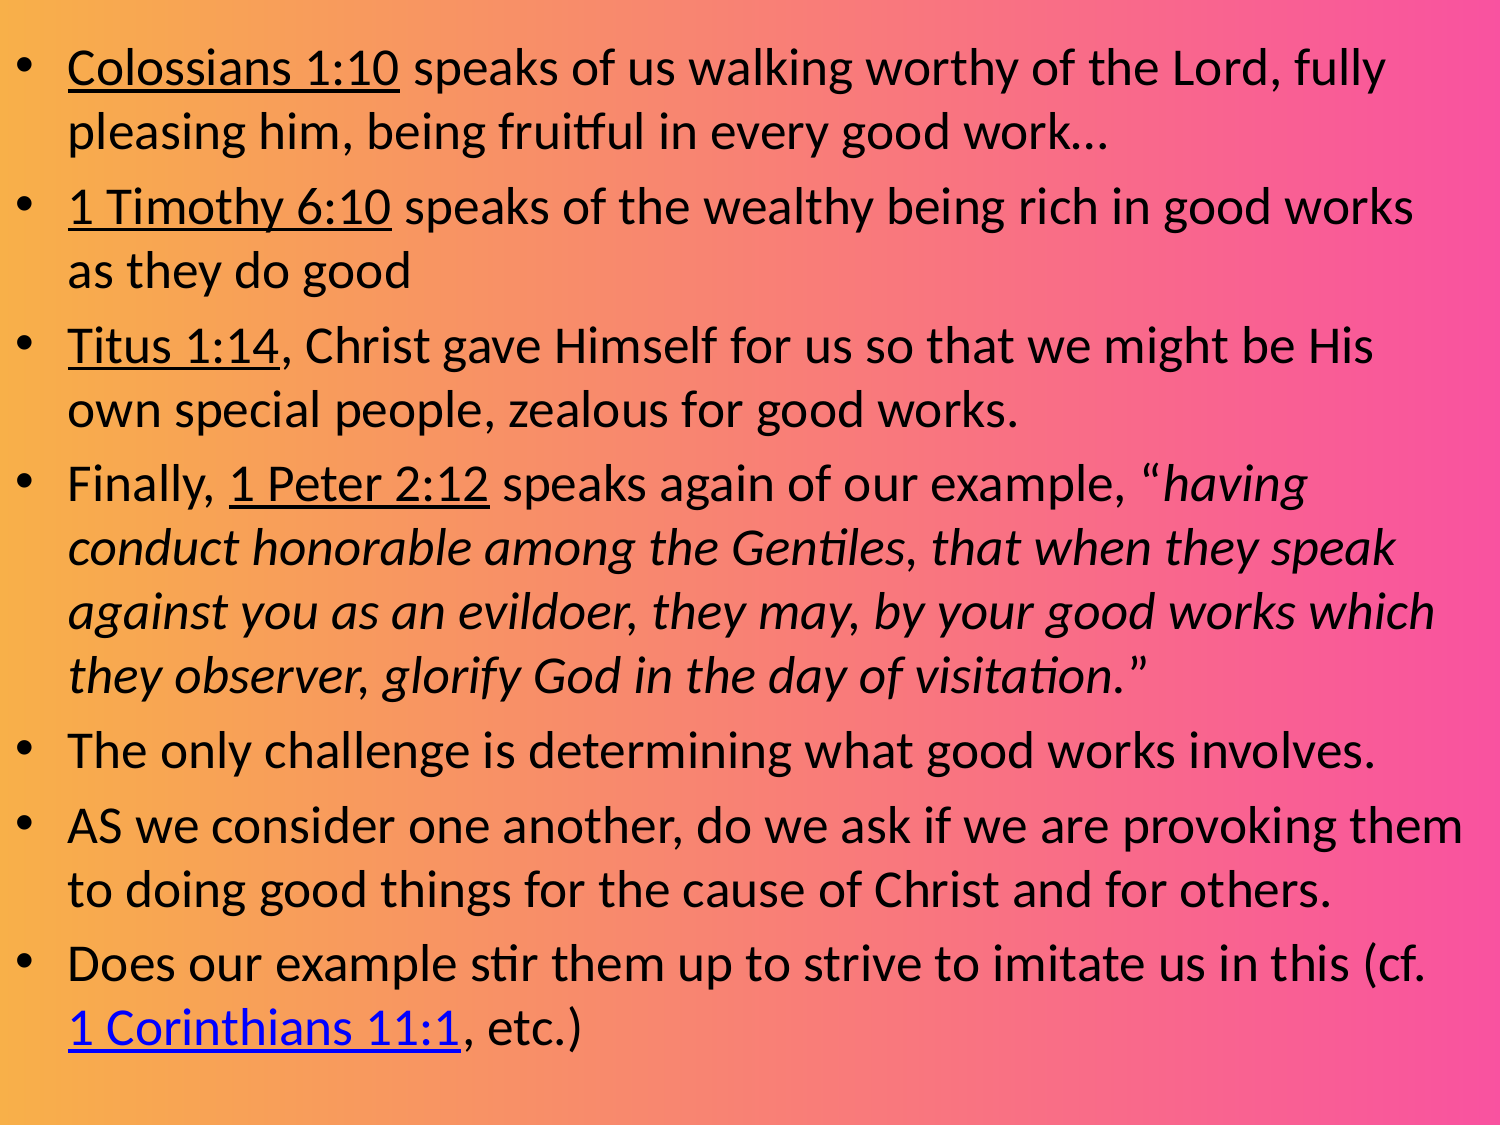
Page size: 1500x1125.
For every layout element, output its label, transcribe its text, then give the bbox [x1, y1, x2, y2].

list Colossians 1:10 speaks of us walking worthy of the Lord, fully pleasing him, being fruitful in every good work… 1 Timothy 6:10 speaks of the wealthy being rich in good works as they do good Titus 1:14, Christ gave Himself for us so that we might be His own special people, zealous for good works. Finally, 1 Peter 2:12 speaks again of our example, “having conduct honorable among the Gentiles, that when they speak against you as an evildoer, they may, by your good works which they observer, glorify God in the day of visitation.” The only challenge is determining what good works involves. AS we consider one another, do we ask if we are provoking them to doing good things for the cause of Christ and for others. Does our example stir them up to strive to imitate us in this (cf. 1 Corinthians 11:1, etc.) [0, 24, 1488, 1100]
